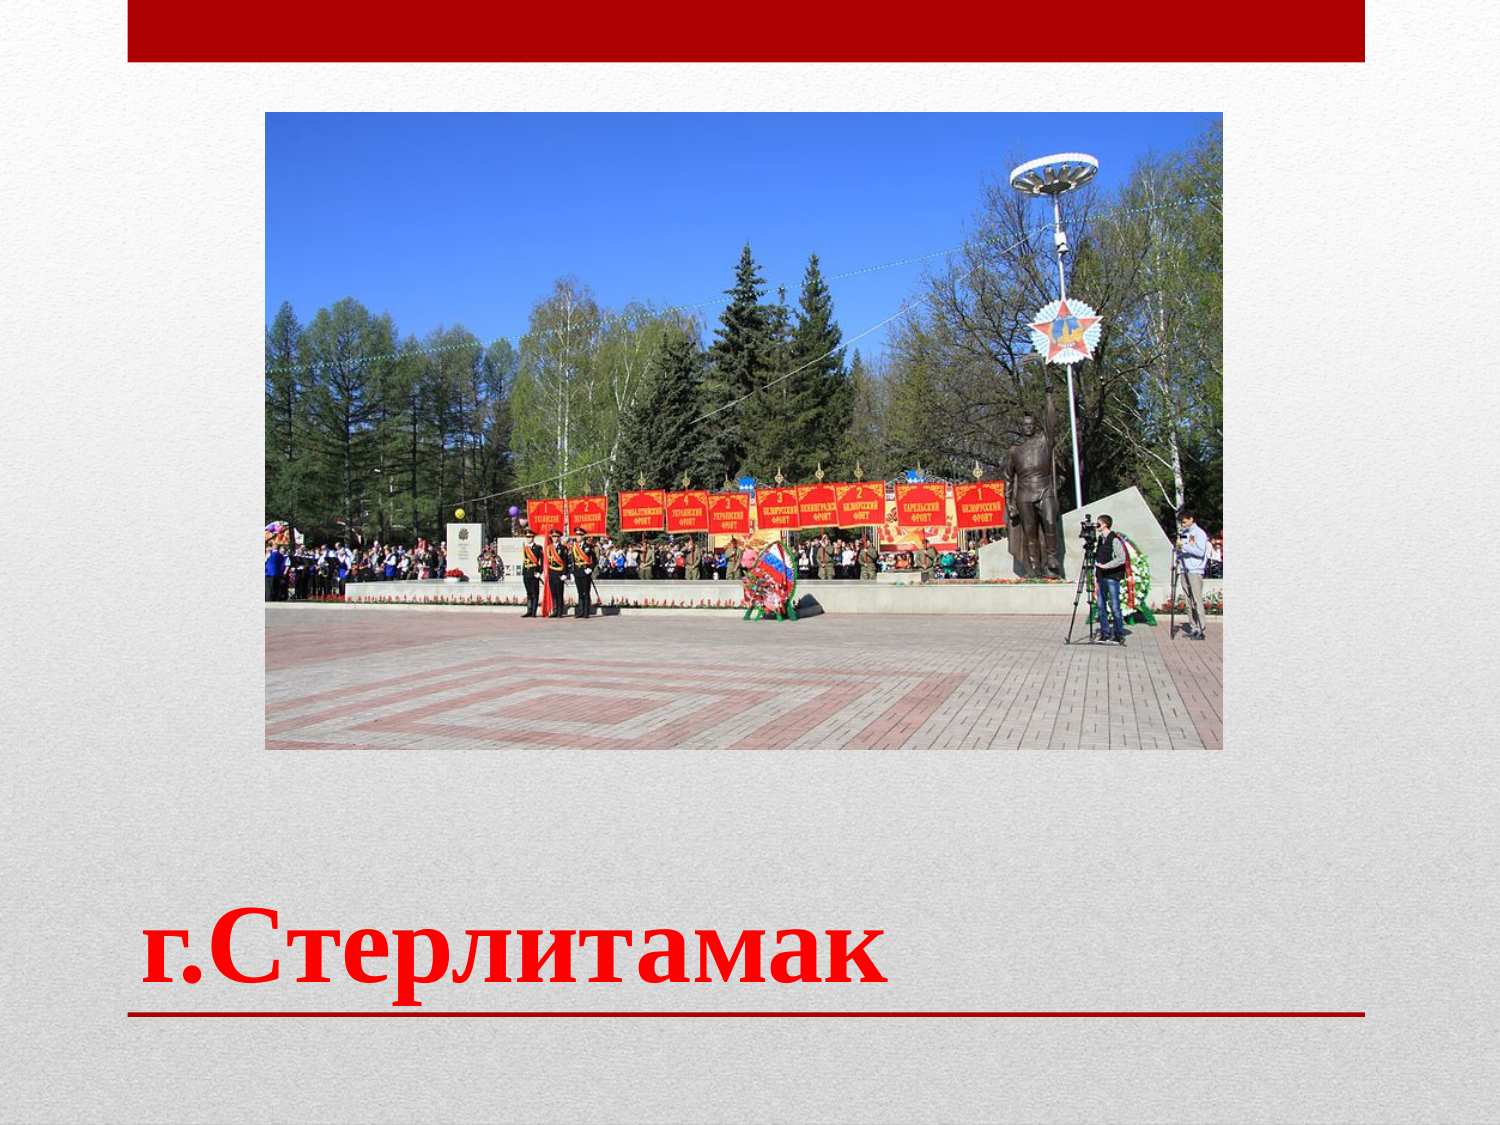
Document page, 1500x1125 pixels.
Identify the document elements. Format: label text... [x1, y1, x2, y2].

title г.Стерлитамак [125, 750, 1238, 1013]
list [264, 111, 1223, 751]
